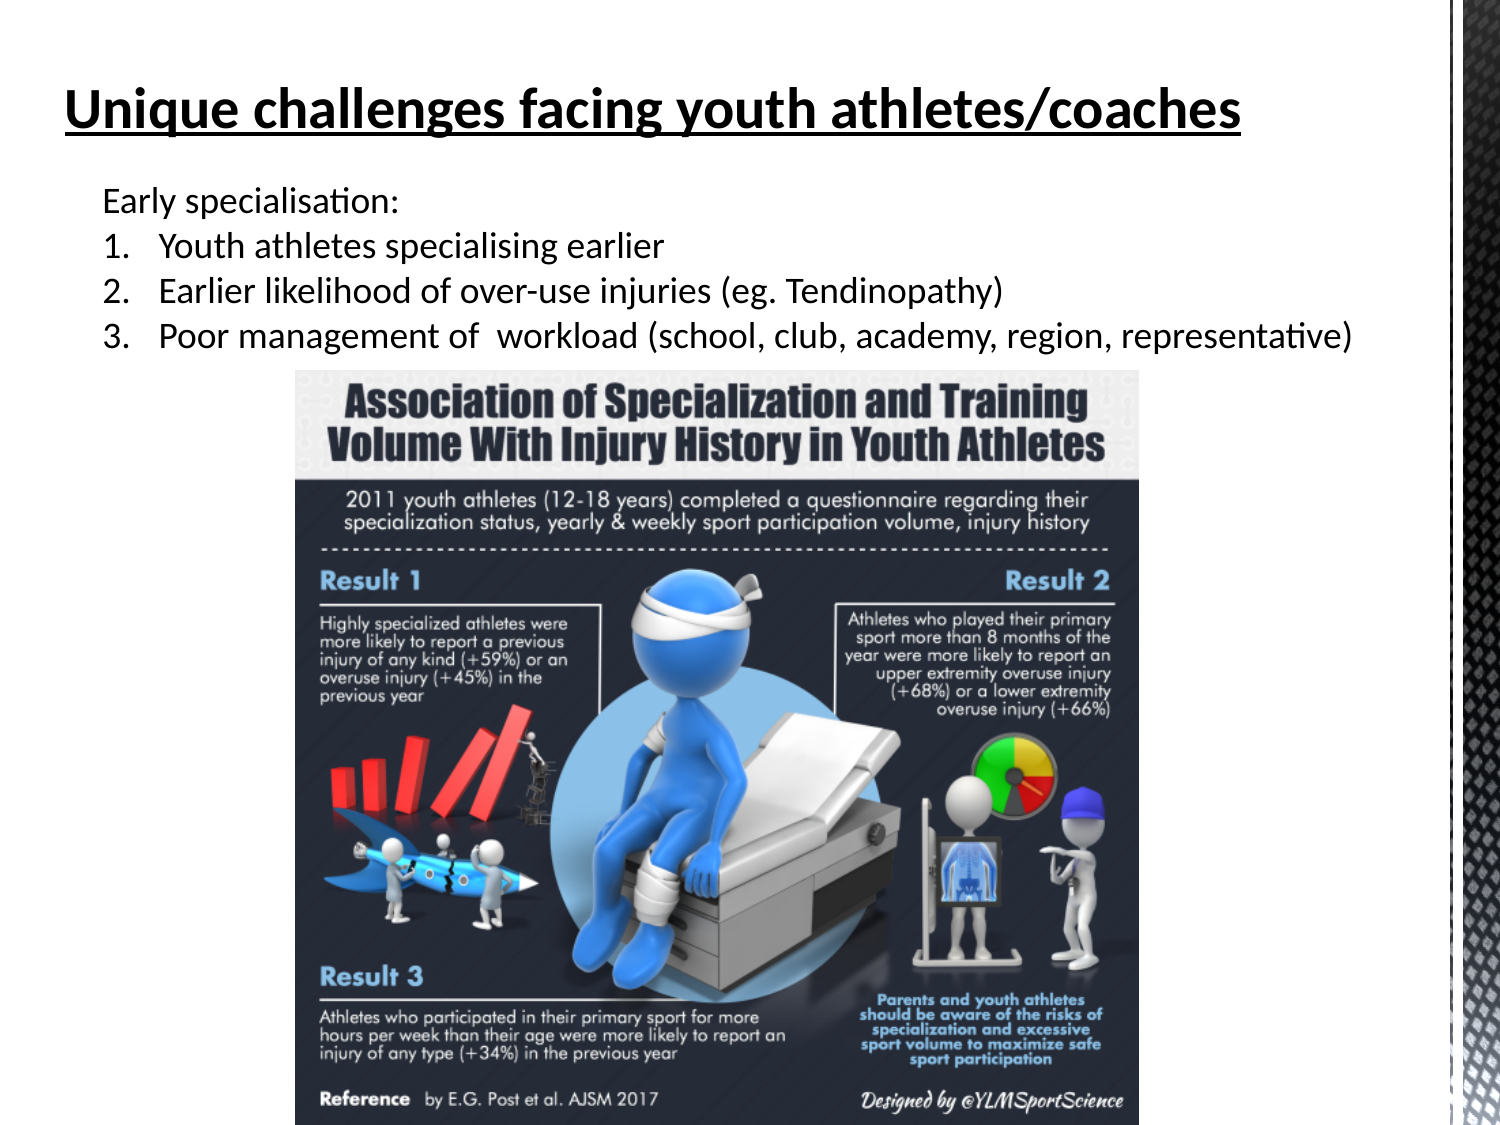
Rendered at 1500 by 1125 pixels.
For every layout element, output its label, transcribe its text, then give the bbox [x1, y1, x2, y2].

text_box Unique challenges facing youth athletes/coaches [50, 62, 1438, 263]
picture [1447, 0, 1500, 1125]
text_box Early specialisation: Youth athletes specialising earlier Earlier likelihood of over-use injuries (eg. Tendinopathy) Poor management of workload (school, club, academy, region, representative) [87, 168, 1400, 499]
picture [295, 370, 1139, 1125]
